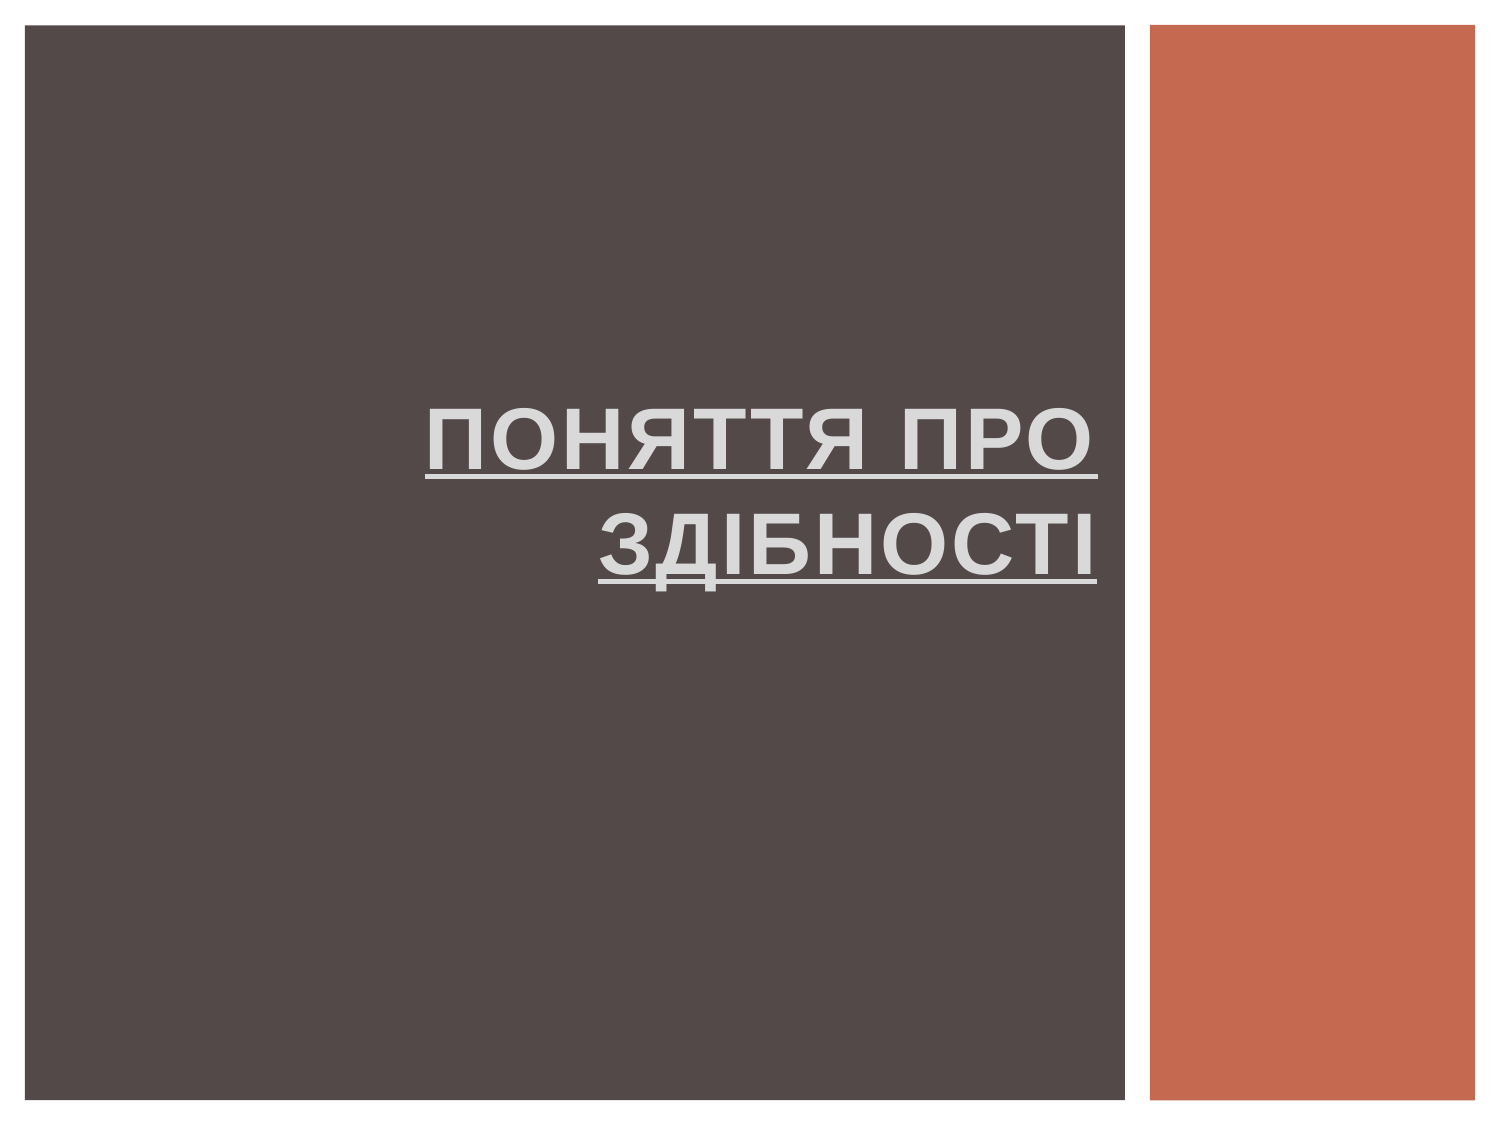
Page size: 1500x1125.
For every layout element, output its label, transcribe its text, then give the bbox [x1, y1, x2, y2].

title Поняття про здібності [75, 336, 1113, 637]
